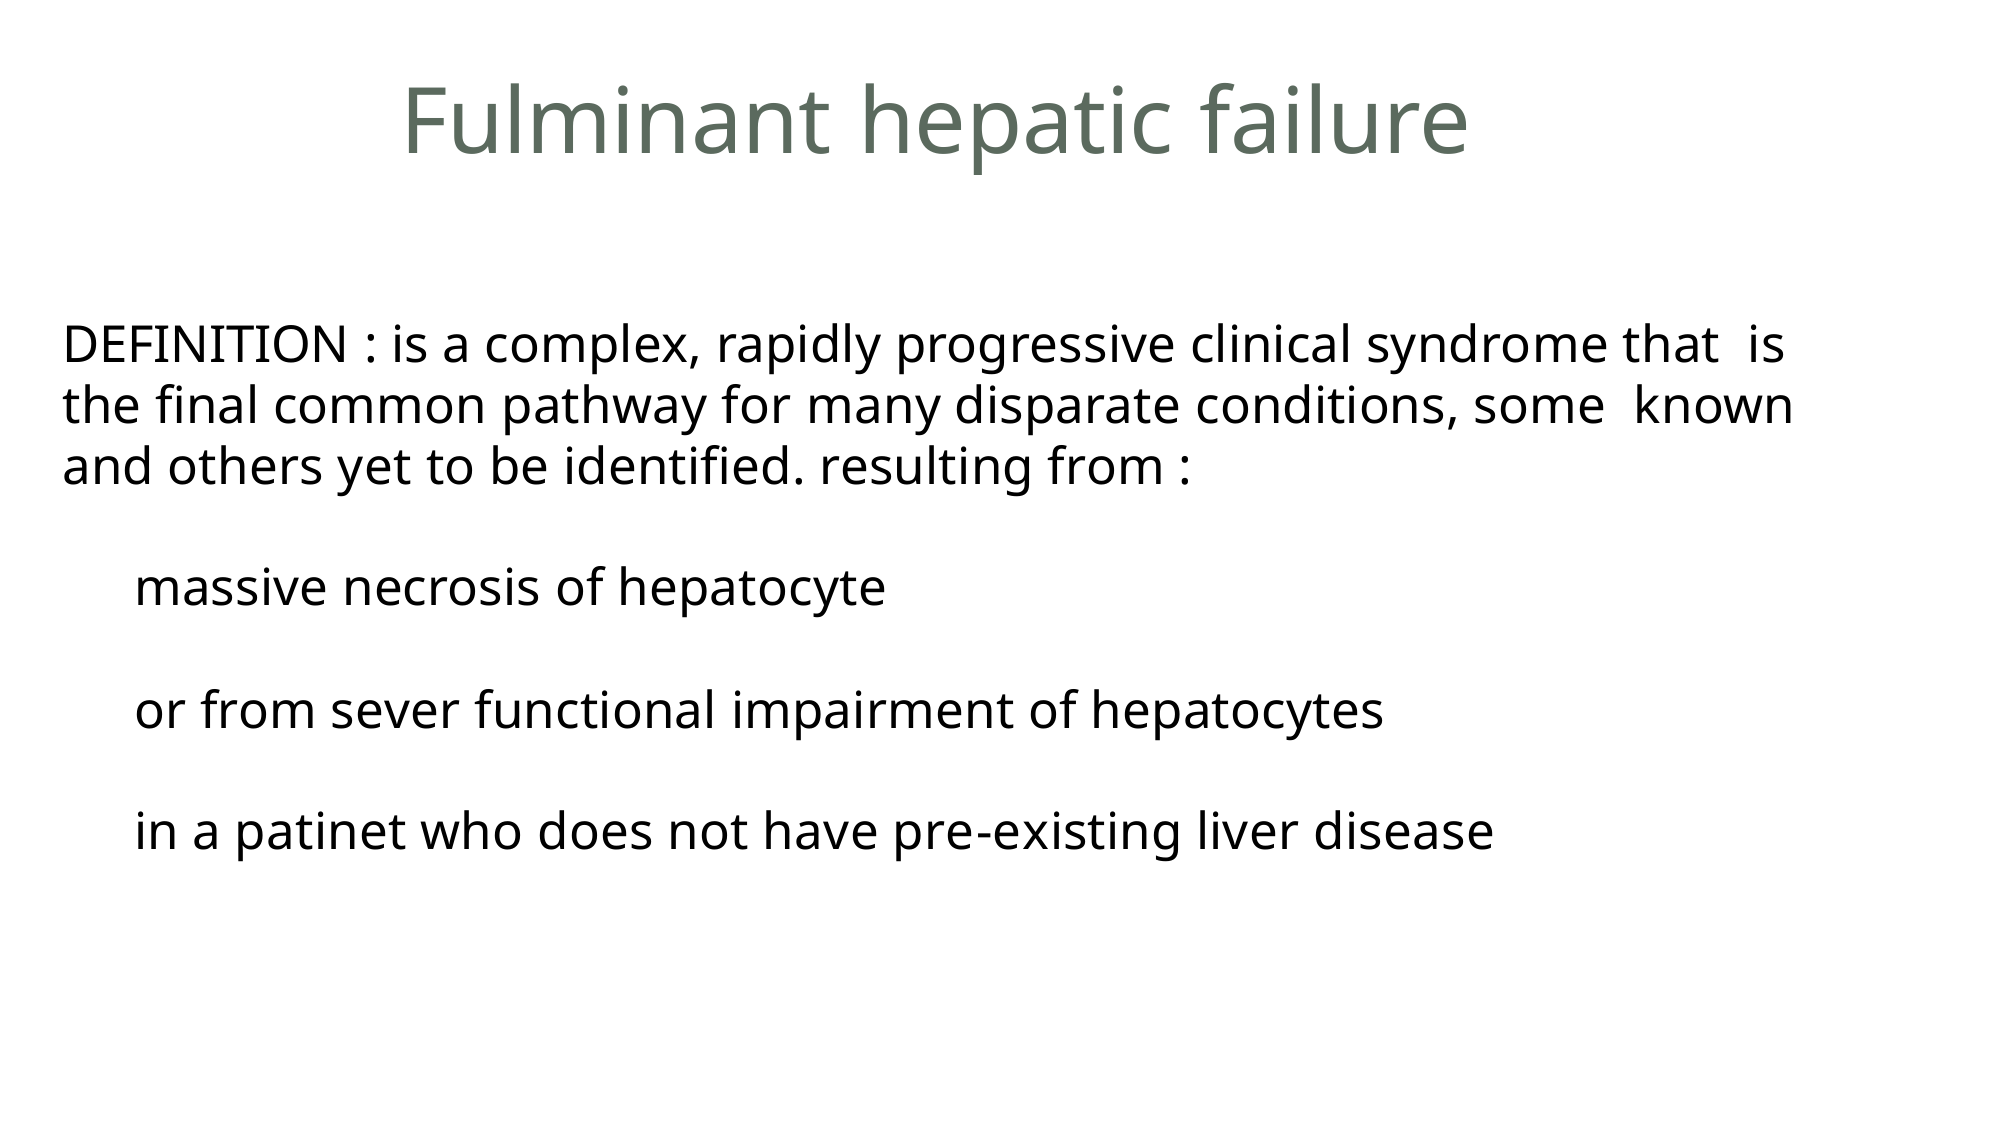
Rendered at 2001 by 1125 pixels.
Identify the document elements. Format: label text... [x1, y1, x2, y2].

title Fulminant hepatic failure [398, 58, 1546, 250]
text_box DEFINITION : is a complex, rapidly progressive clinical syndrome that is the final common pathway for many disparate conditions, some known and others yet to be identified. resulting from : massive necrosis of hepatocyte or from sever functional impairment of hepatocytes in a patinet who does not have pre-existing liver disease [60, 309, 1868, 860]
